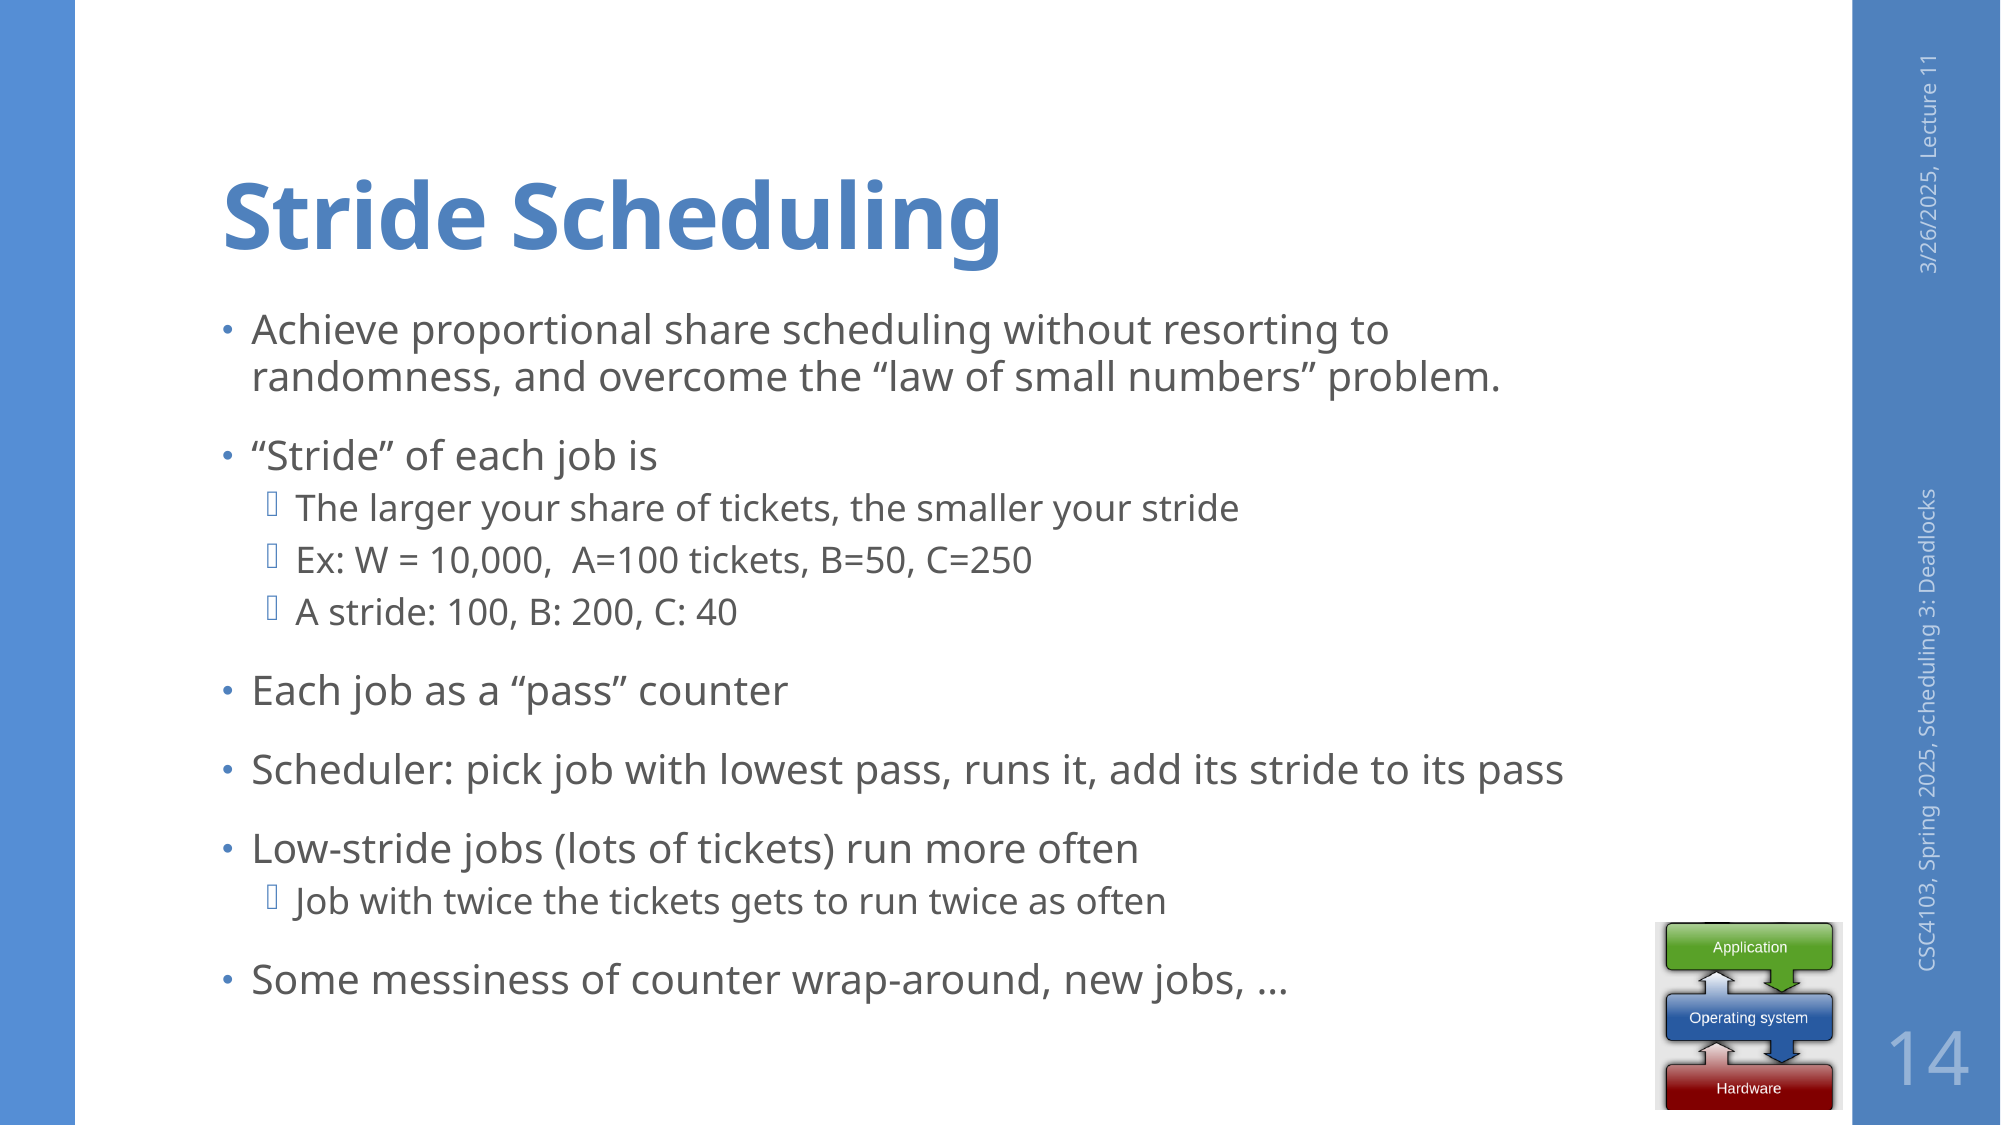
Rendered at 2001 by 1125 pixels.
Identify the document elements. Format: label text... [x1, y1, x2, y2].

title Stride Scheduling [206, 48, 1797, 278]
picture [1655, 922, 1843, 1110]
footer CSC4103, Spring 2025, Scheduling 3: Deadlocks [1897, 400, 1958, 988]
slide_number 14 [1852, 1012, 2000, 1110]
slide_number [1897, 37, 1958, 351]
